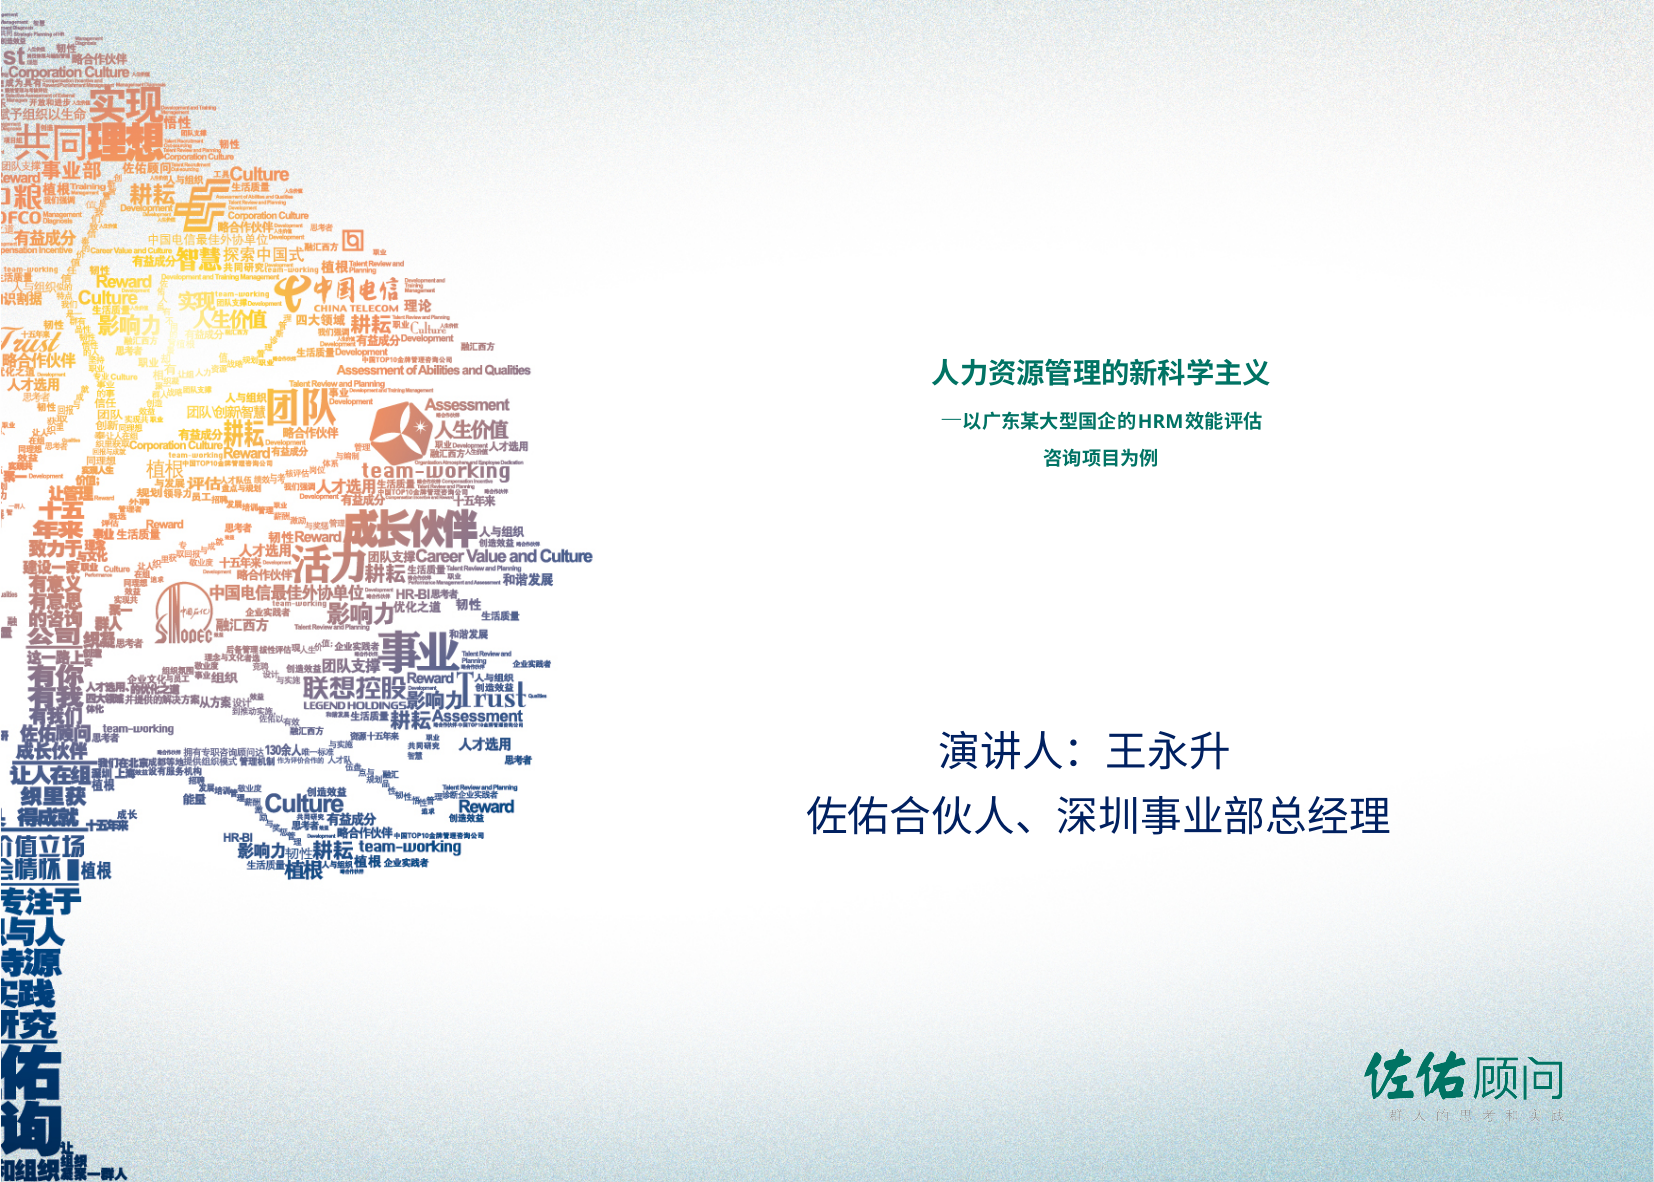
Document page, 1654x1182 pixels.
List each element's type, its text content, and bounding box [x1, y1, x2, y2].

picture [0, 0, 1654, 1182]
list 演讲人：王永升 佐佑合伙人、深圳事业部总经理 [543, 732, 1654, 817]
title 人力资源管理的新科学主义 —以广东某大型国企的HRM效能评估 咨询项目为例 [546, 330, 1654, 481]
